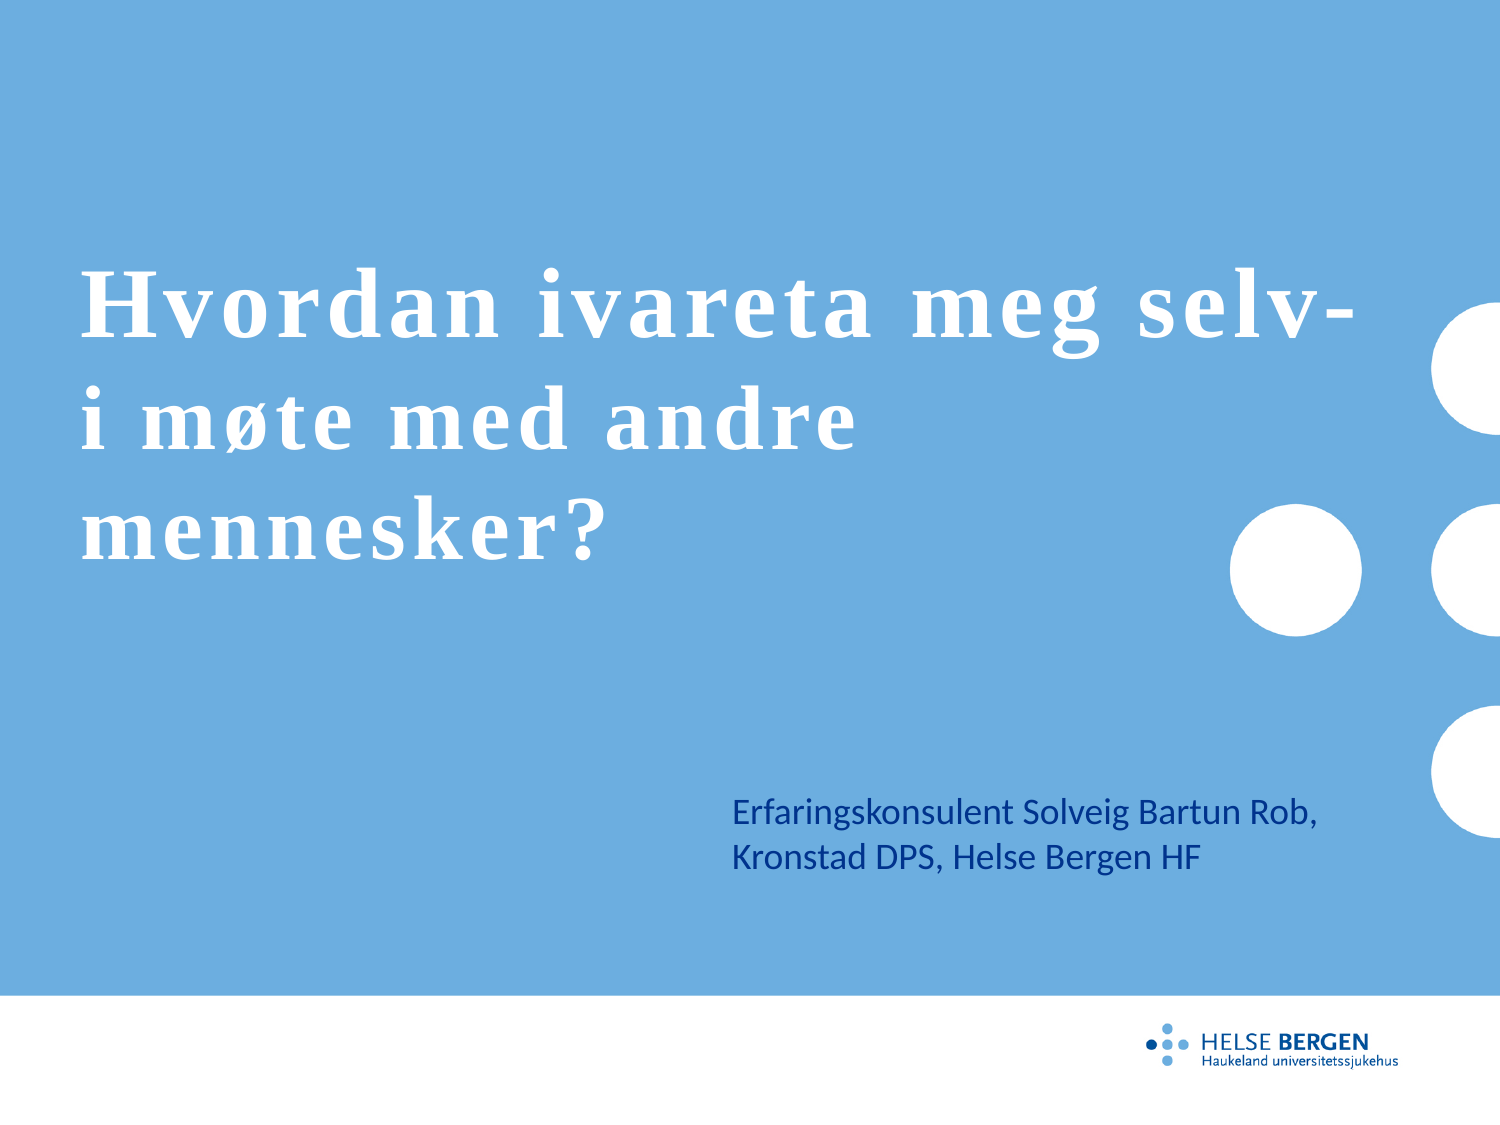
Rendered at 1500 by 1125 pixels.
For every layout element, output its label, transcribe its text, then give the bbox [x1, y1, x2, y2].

text_box Erfaringskonsulent Solveig Bartun Rob, Kronstad DPS, Helse Bergen HF [717, 779, 1347, 885]
title Hvordan ivareta meg selv- i møte med andre mennesker? [65, 226, 1381, 585]
picture [0, 0, 1500, 1069]
